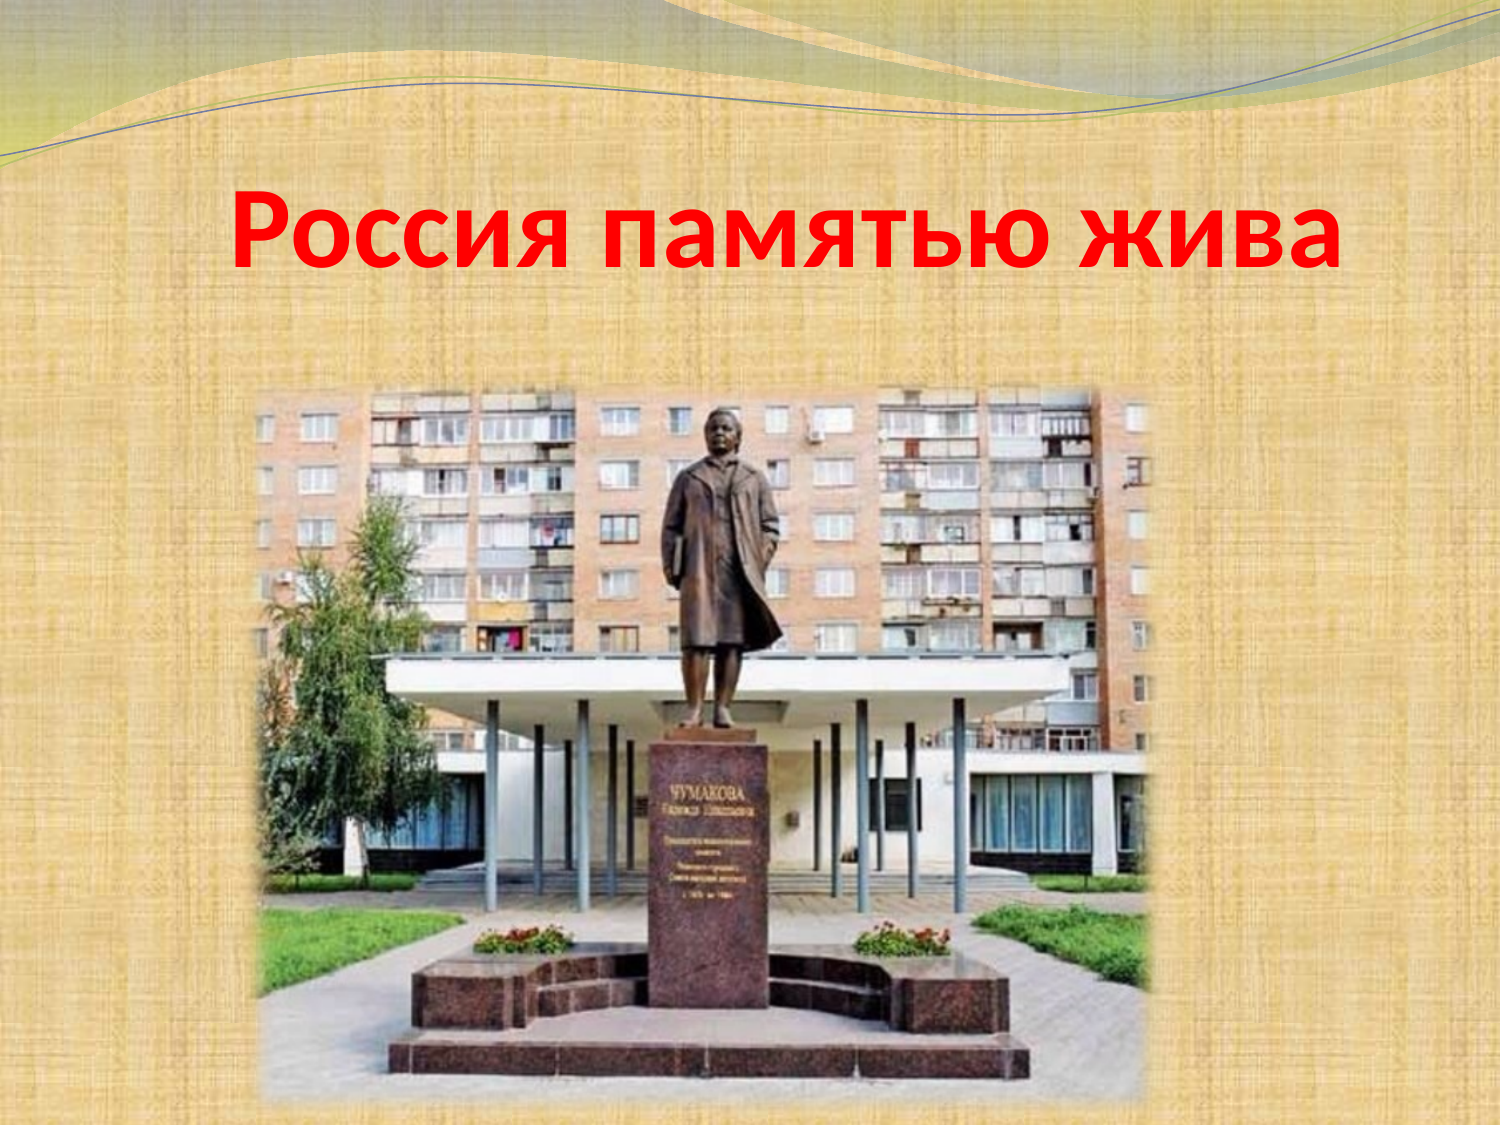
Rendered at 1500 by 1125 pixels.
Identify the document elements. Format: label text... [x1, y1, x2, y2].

title Россия памятью жива [60, 0, 1349, 291]
picture [40, 135, 60, 146]
picture [24, 147, 50, 156]
picture [0, 56, 1500, 1125]
